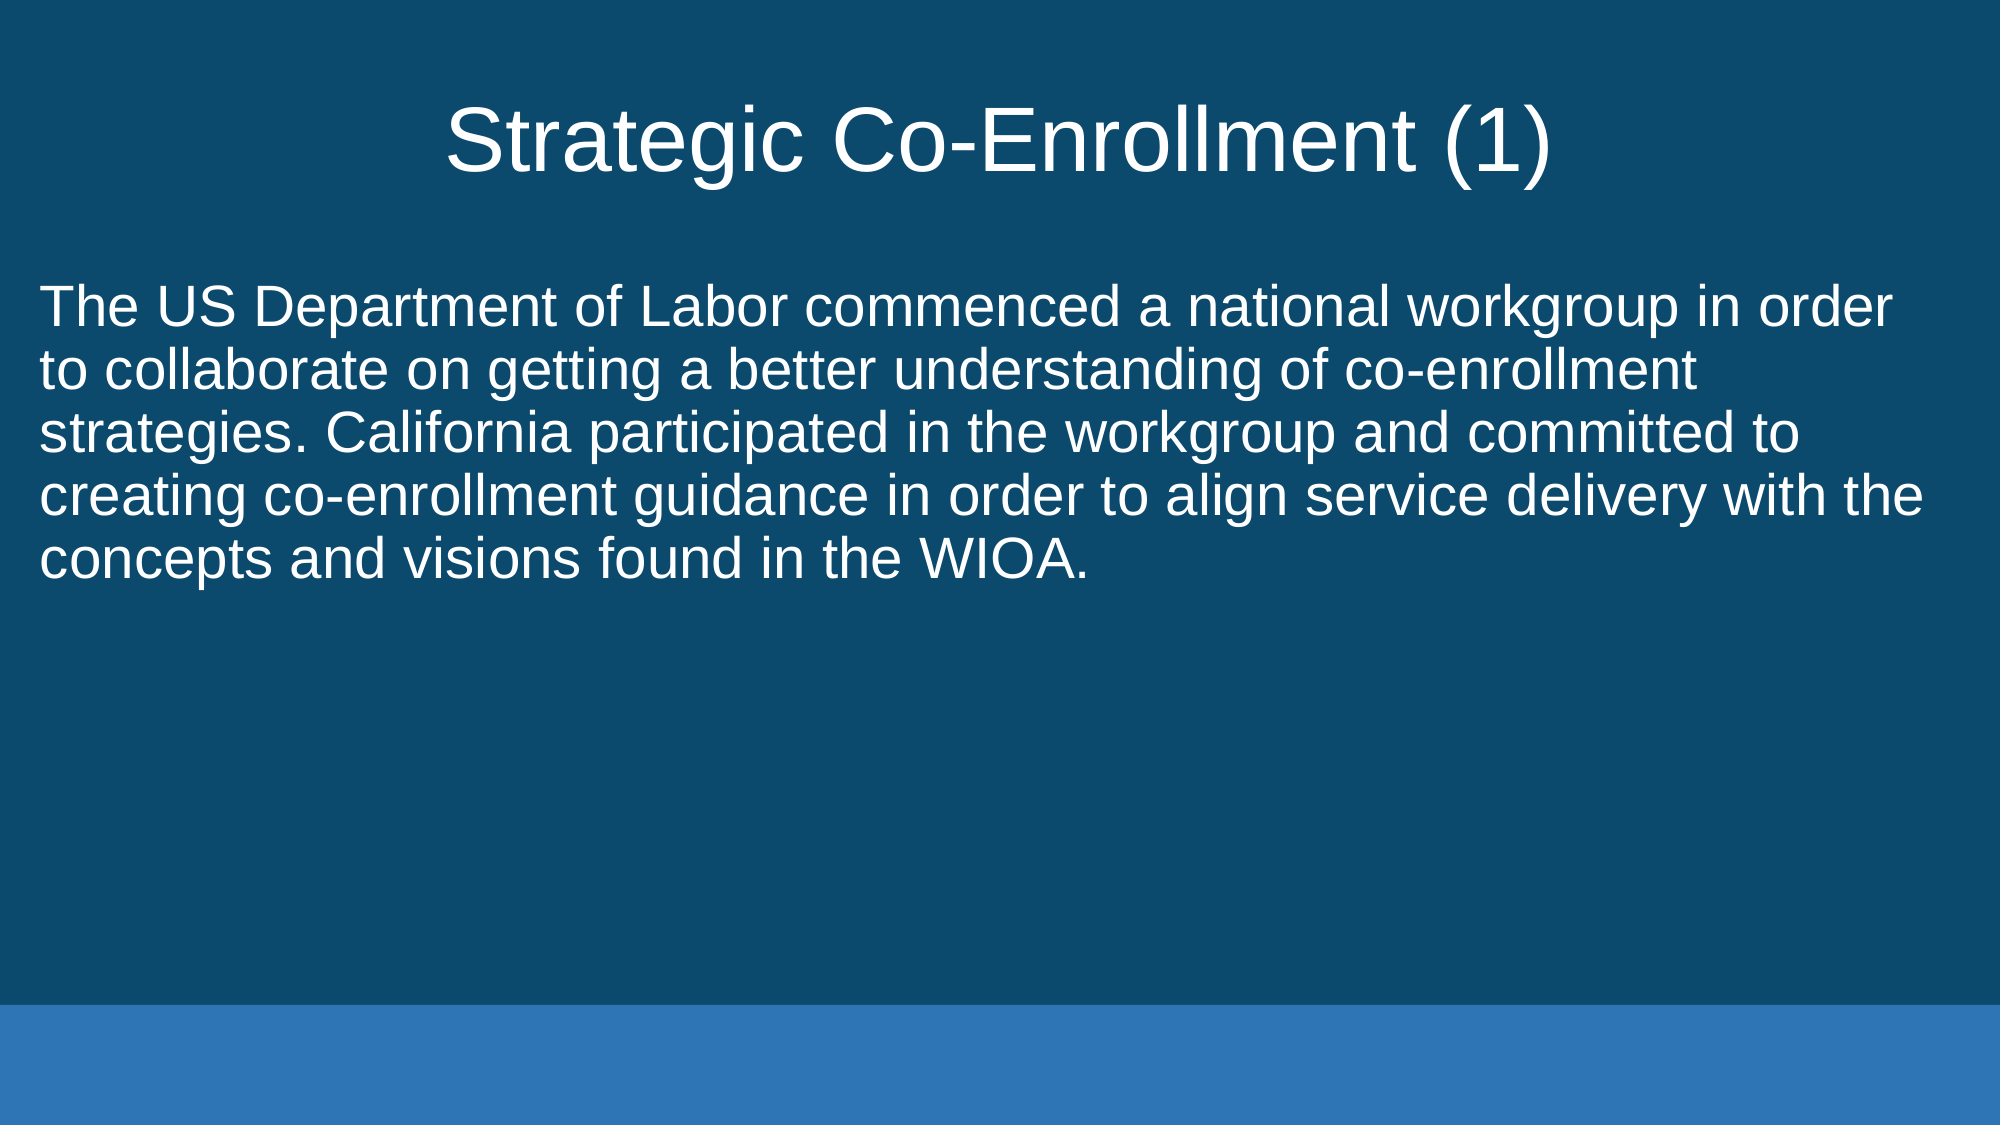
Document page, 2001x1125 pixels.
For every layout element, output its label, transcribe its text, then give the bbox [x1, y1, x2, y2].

title Strategic Co-Enrollment (1) [24, 33, 1975, 251]
list The US Department of Labor commenced a national workgroup in order to collaborate on getting a better understanding of co-enrollment strategies. California participated in the workgroup and committed to creating co-enrollment guidance in order to align service delivery with the concepts and visions found in the WIOA. [24, 268, 1975, 1092]
